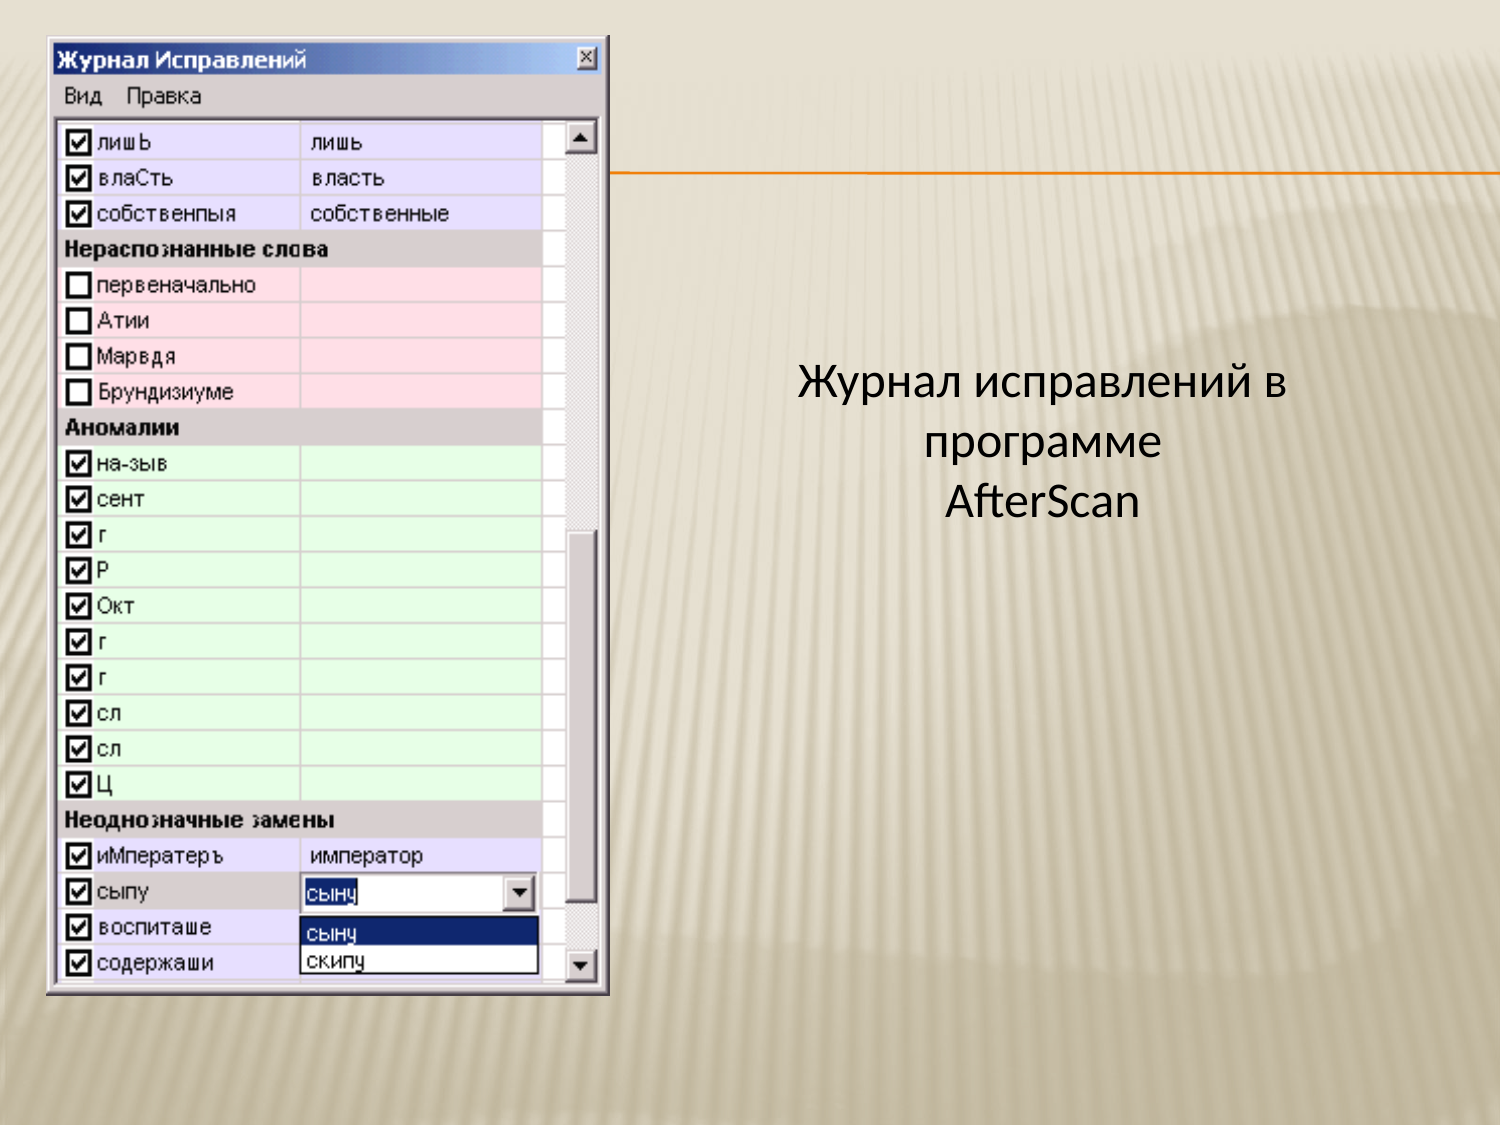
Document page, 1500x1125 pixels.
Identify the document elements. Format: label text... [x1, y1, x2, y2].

text_box Журнал исправлений в программе AfterScan [679, 339, 1407, 535]
picture [46, 34, 610, 997]
